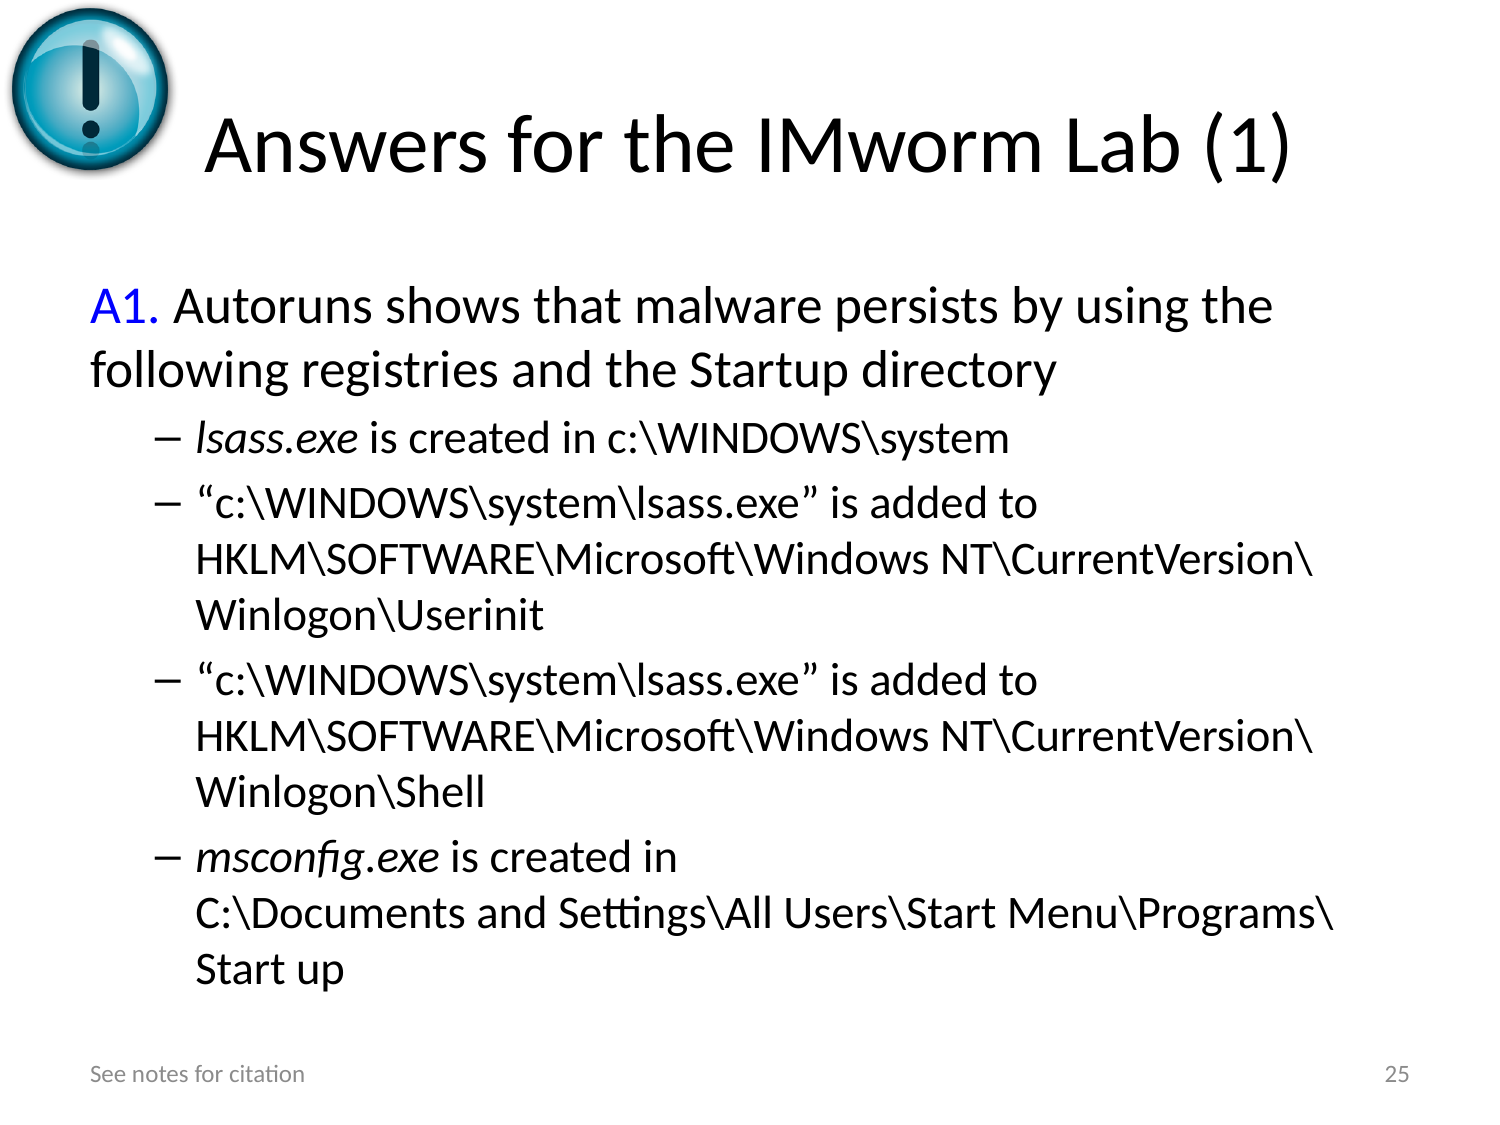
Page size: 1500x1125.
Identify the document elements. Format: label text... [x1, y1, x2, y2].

list A1. Autoruns shows that malware persists by using the following registries and the Startup directory lsass.exe is created in c:\WINDOWS\system “c:\WINDOWS\system\lsass.exe” is added to HKLM\SOFTWARE\Microsoft\Windows NT\CurrentVersion\Winlogon\Userinit “c:\WINDOWS\system\lsass.exe” is added to HKLM\SOFTWARE\Microsoft\Windows NT\CurrentVersion\Winlogon\Shell msconfig.exe is created in C:\Documents and Settings\All Users\Start Menu\Programs\Start up [75, 262, 1425, 1005]
title Answers for the IMworm Lab (1) [75, 45, 1425, 233]
slide_number 25 [1074, 1042, 1425, 1103]
picture [0, 0, 181, 181]
slide_number See notes for citation [75, 1042, 425, 1103]
